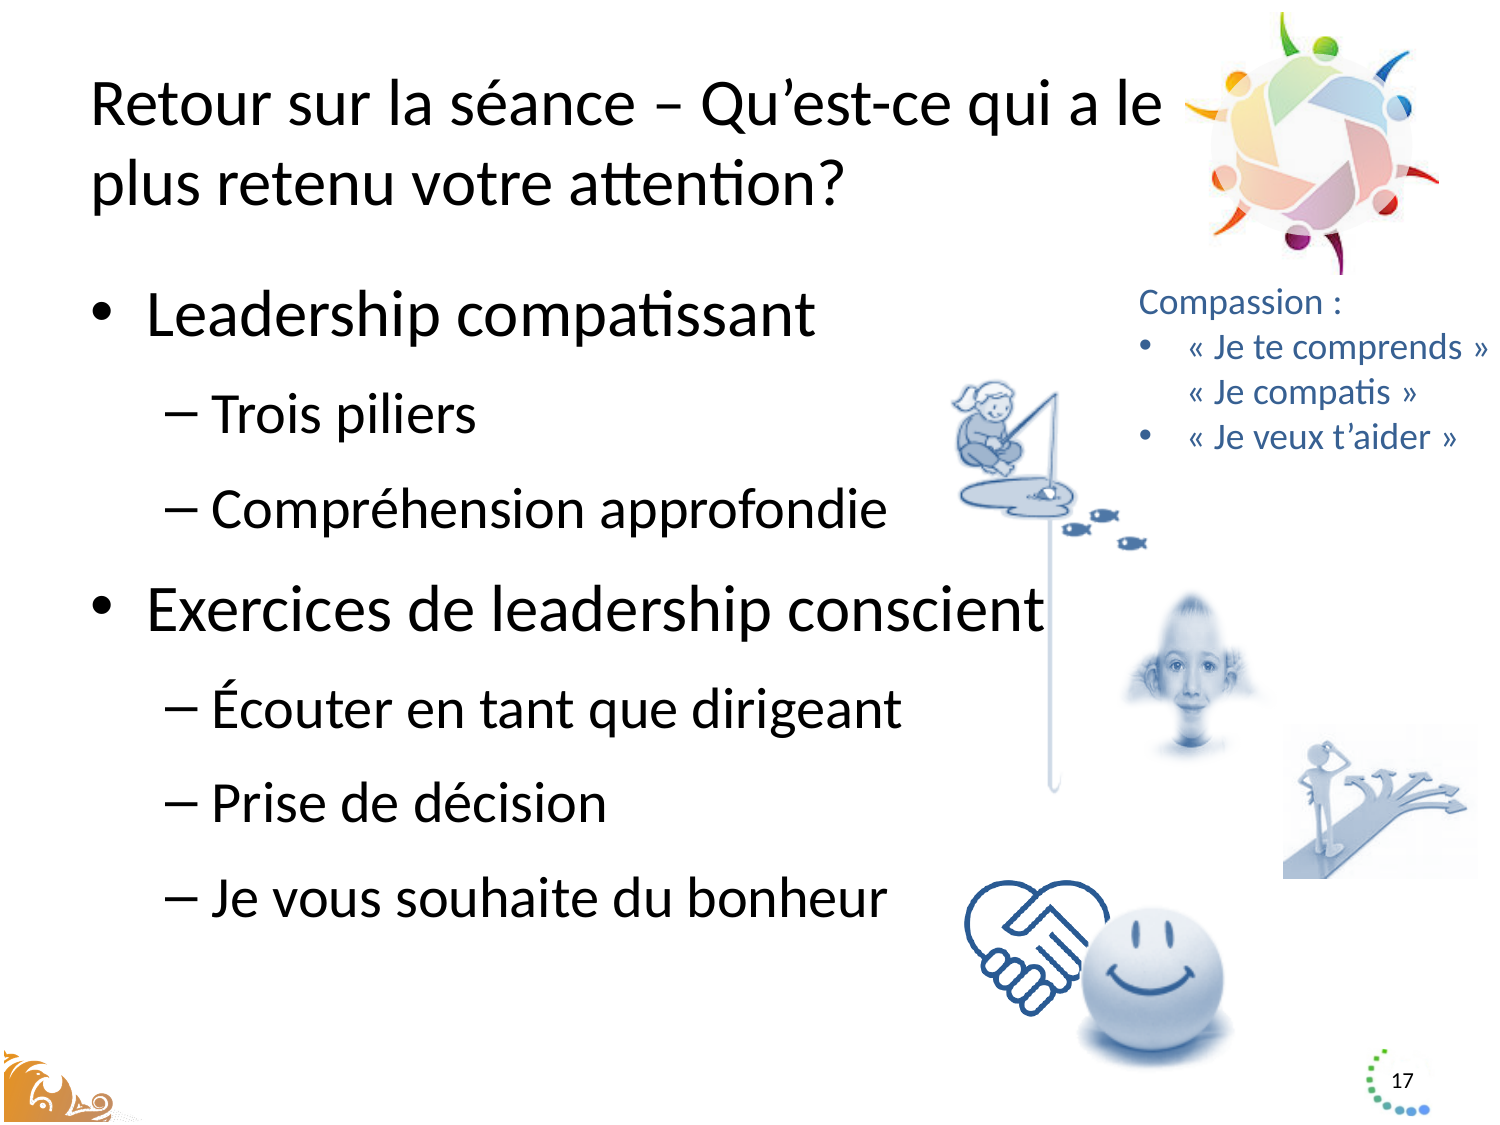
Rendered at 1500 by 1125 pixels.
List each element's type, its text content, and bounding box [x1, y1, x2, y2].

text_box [1184, 12, 1440, 275]
picture [4, 1044, 148, 1124]
picture [948, 859, 1264, 1091]
title Retour sur la séance – Qu’est-ce qui a le plus retenu votre attention? [75, 45, 1179, 233]
text_box Compassion : « Je te comprends » « Je compatis » « Je veux t’aider » [1124, 269, 1500, 465]
list Leadership compatissant Trois piliers Compréhension approfondie Exercices de leadership conscient Écouter en tant que dirigeant Prise de décision Je vous souhaite du bonheur [75, 262, 1082, 1080]
picture [1363, 1047, 1435, 1117]
picture [934, 363, 1479, 880]
